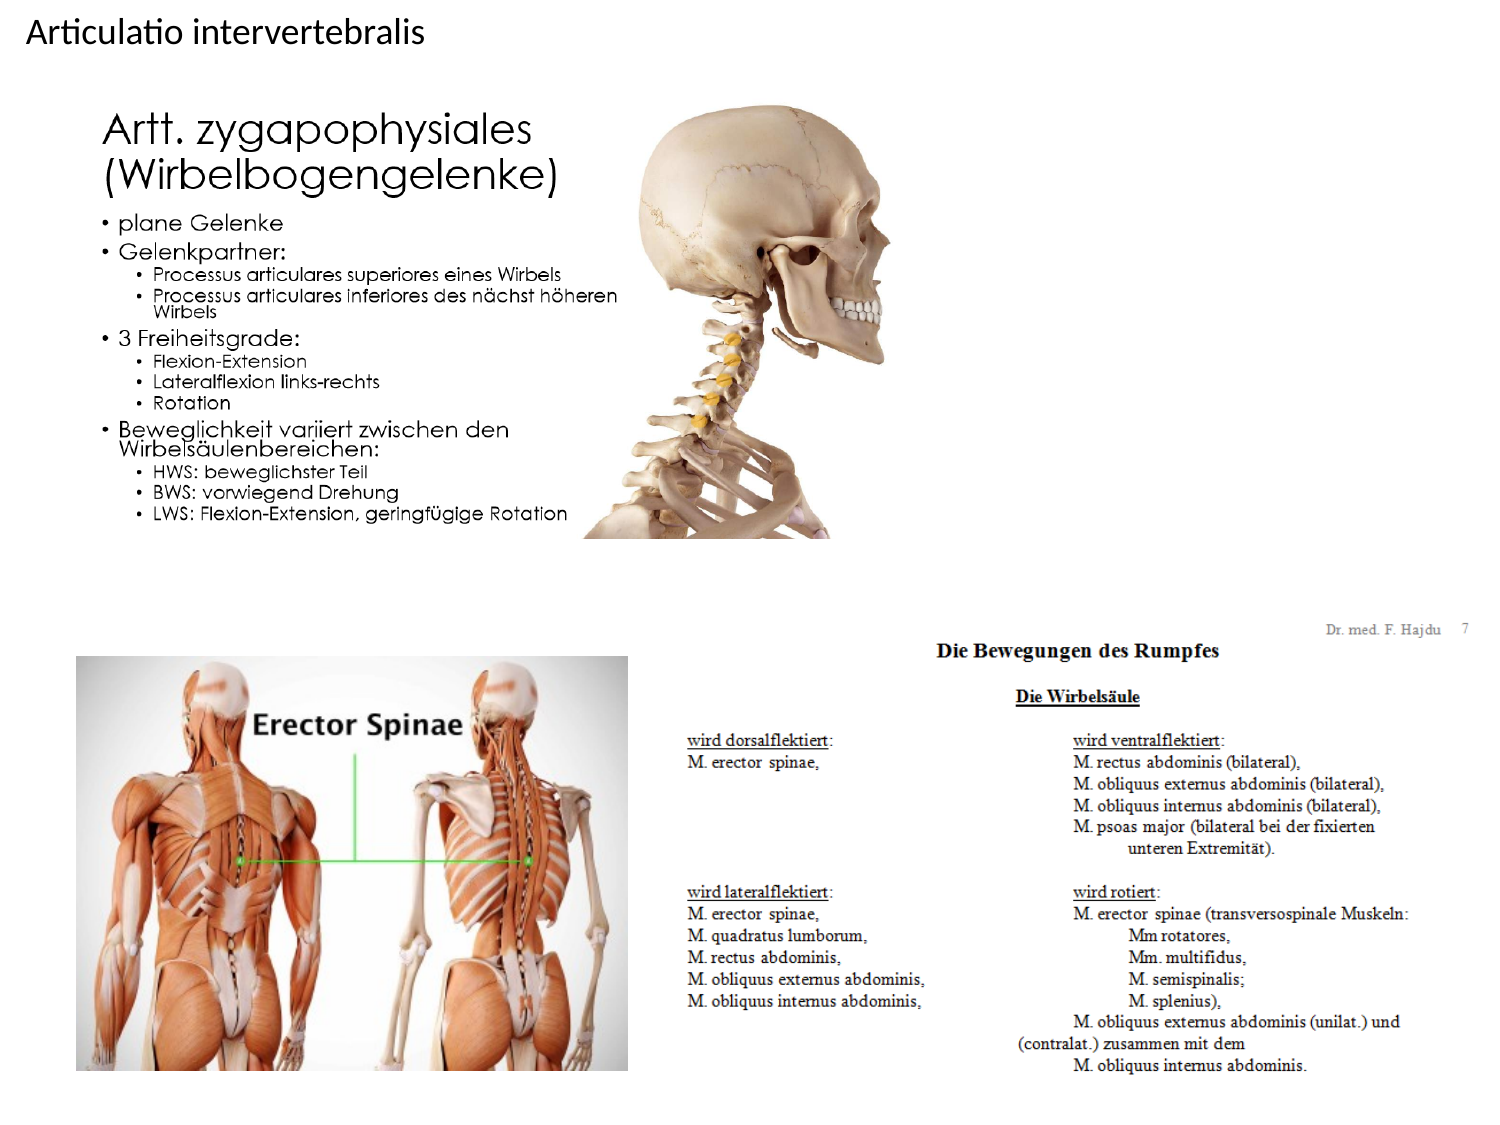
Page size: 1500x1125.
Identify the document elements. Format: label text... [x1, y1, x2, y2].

picture [76, 77, 940, 540]
picture [76, 656, 629, 1071]
text_box Articulatio intervertebralis [2, 0, 441, 60]
picture [643, 609, 1471, 1093]
